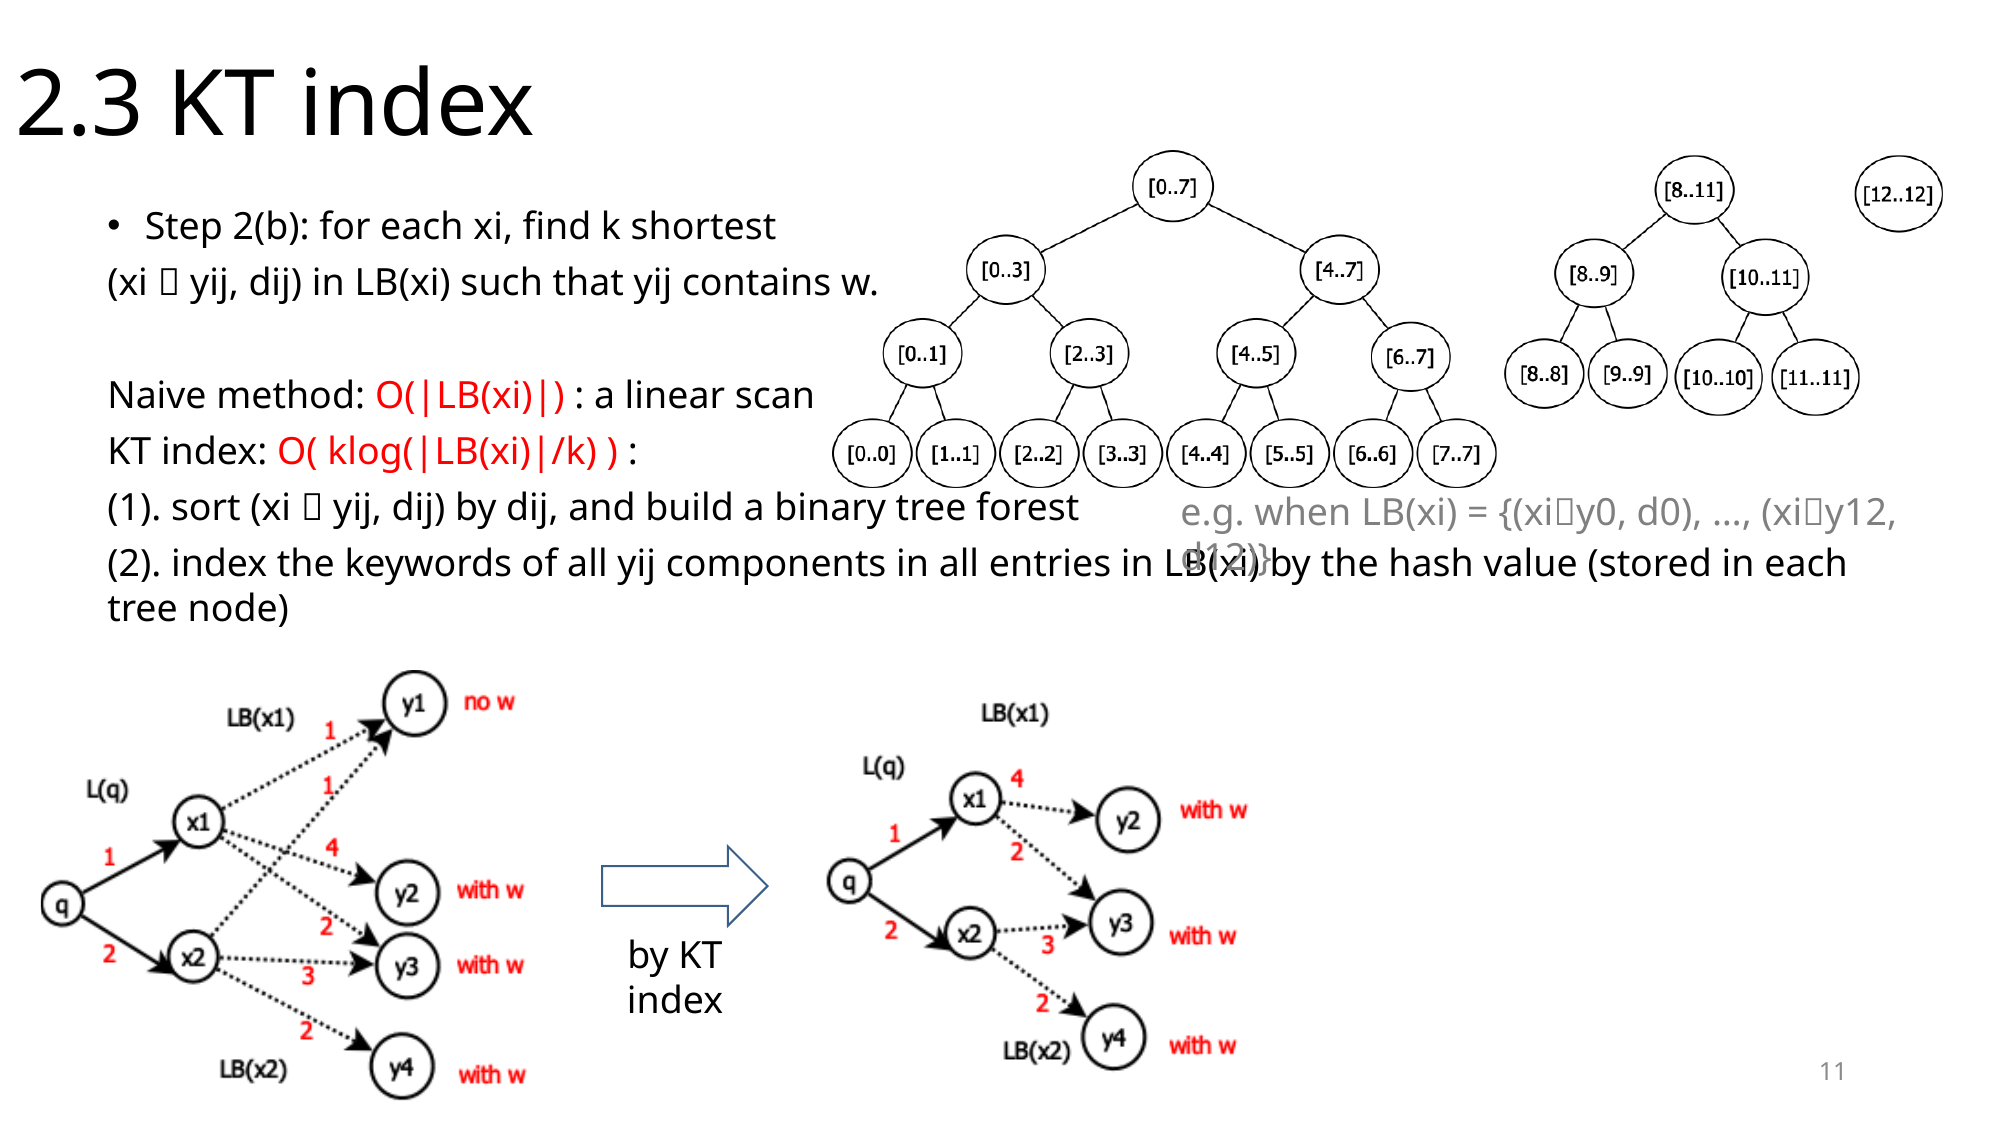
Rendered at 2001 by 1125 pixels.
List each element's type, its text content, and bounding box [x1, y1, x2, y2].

text_box e.g. when LB(xi) = {(xiy0, d0), …, (xiy12, d12)} [1165, 480, 1989, 586]
picture [832, 150, 1948, 489]
picture [40, 670, 634, 1102]
text_box Step 2(b): for each xi, find k shortest (xi  yij, dij) in LB(xi) such that yij contains w. Naive method: O(|LB(xi)|) : a linear scan KT index: O( klog(|LB(xi)|/k) ) : (1). sort (xi  yij, dij) by dij, and build a binary tree forest (2). index the keywords of all yij components in all entries in LB(xi) by the hash value (stored in each tree node) [92, 194, 1877, 998]
picture [794, 669, 1314, 1100]
title 2.3 KT index [0, 0, 1863, 199]
slide_number 11 [1325, 1042, 1863, 1103]
text_box by KT index [634, 843, 770, 929]
